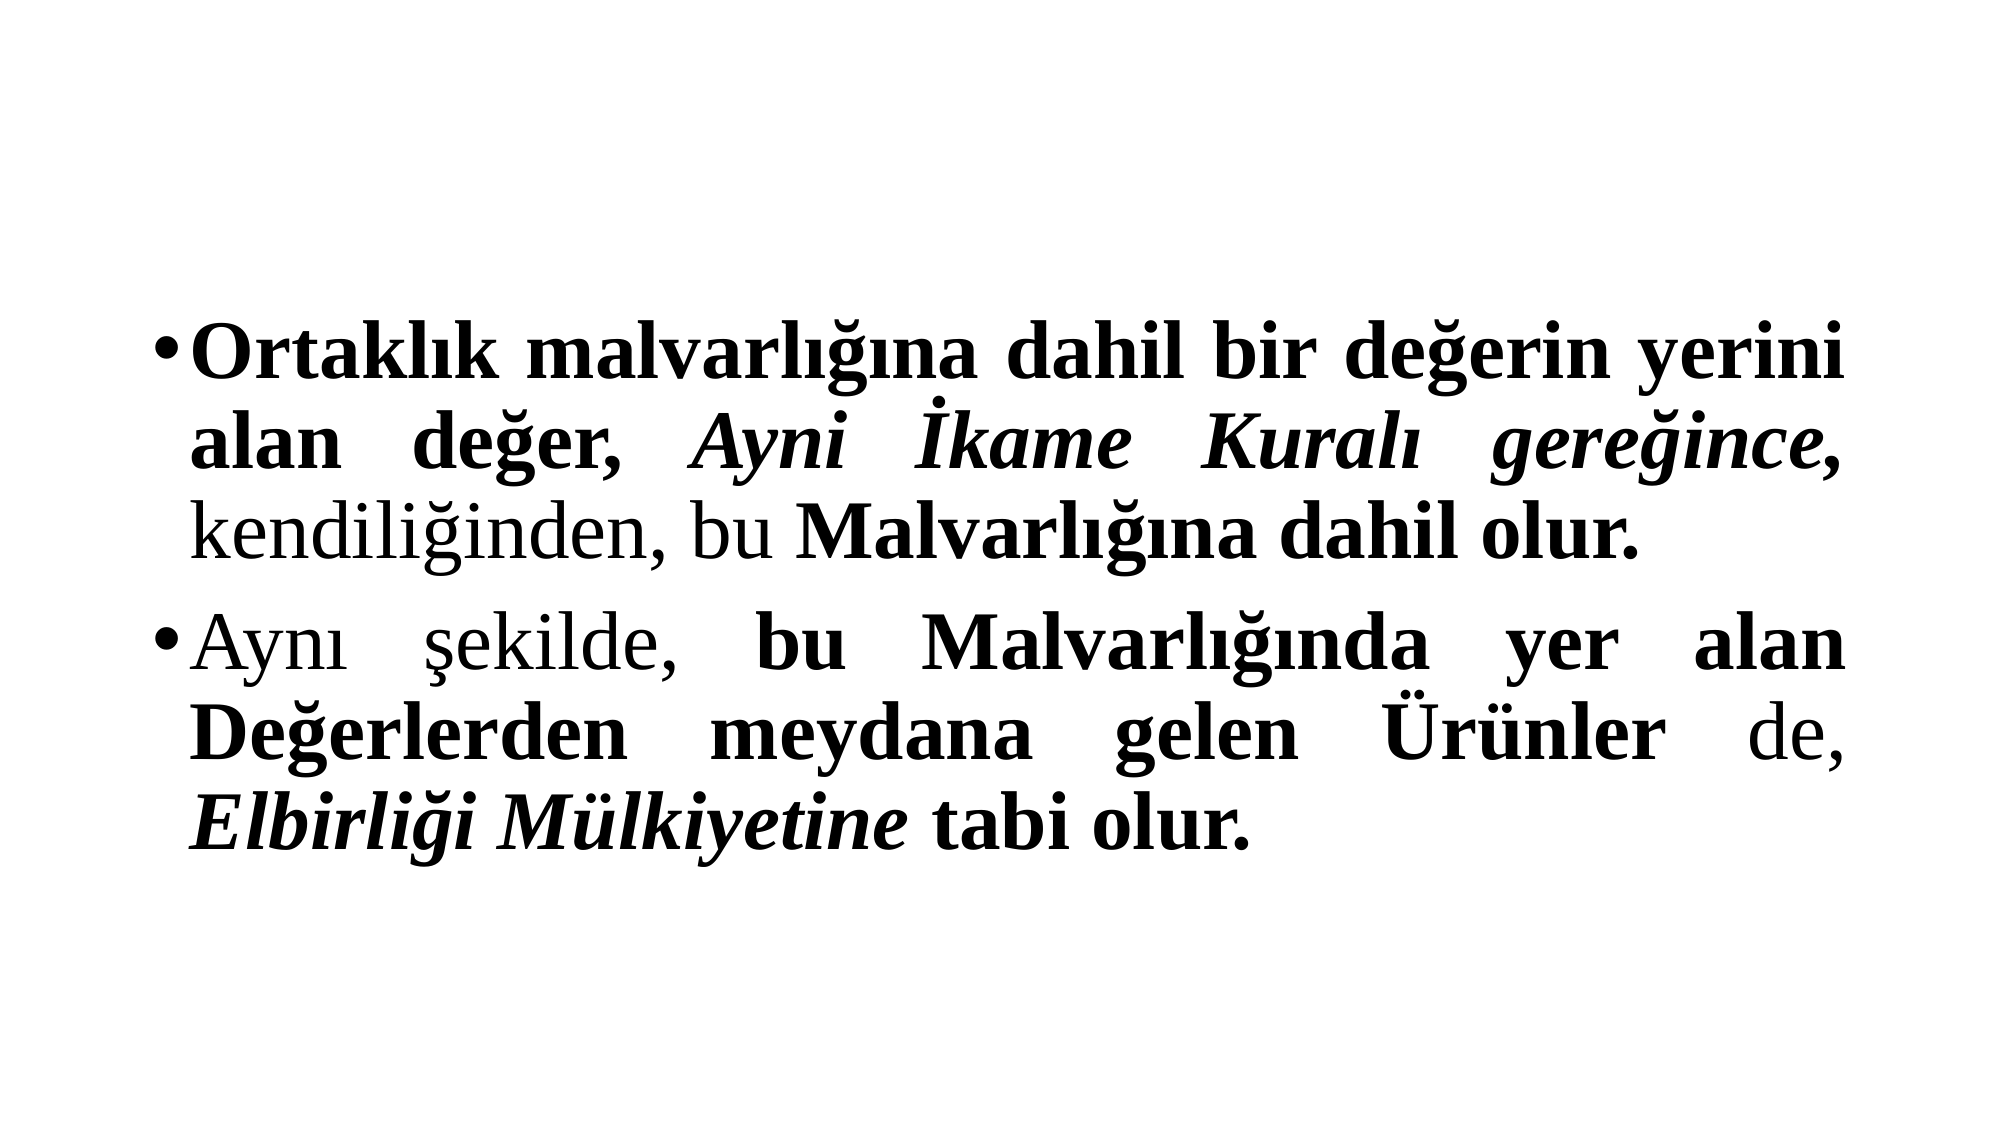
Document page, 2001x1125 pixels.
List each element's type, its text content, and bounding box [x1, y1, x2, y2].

list Ortaklık malvarlığına dahil bir değerin yerini alan değer, Ayni İkame Kuralı gereğince, kendiliğinden, bu Malvarlığına dahil olur. Aynı şekilde, bu Malvarlığında yer alan Değerlerden meydana gelen Ürünler de, Elbirliği Mülkiyetine tabi olur. [137, 299, 1863, 1014]
